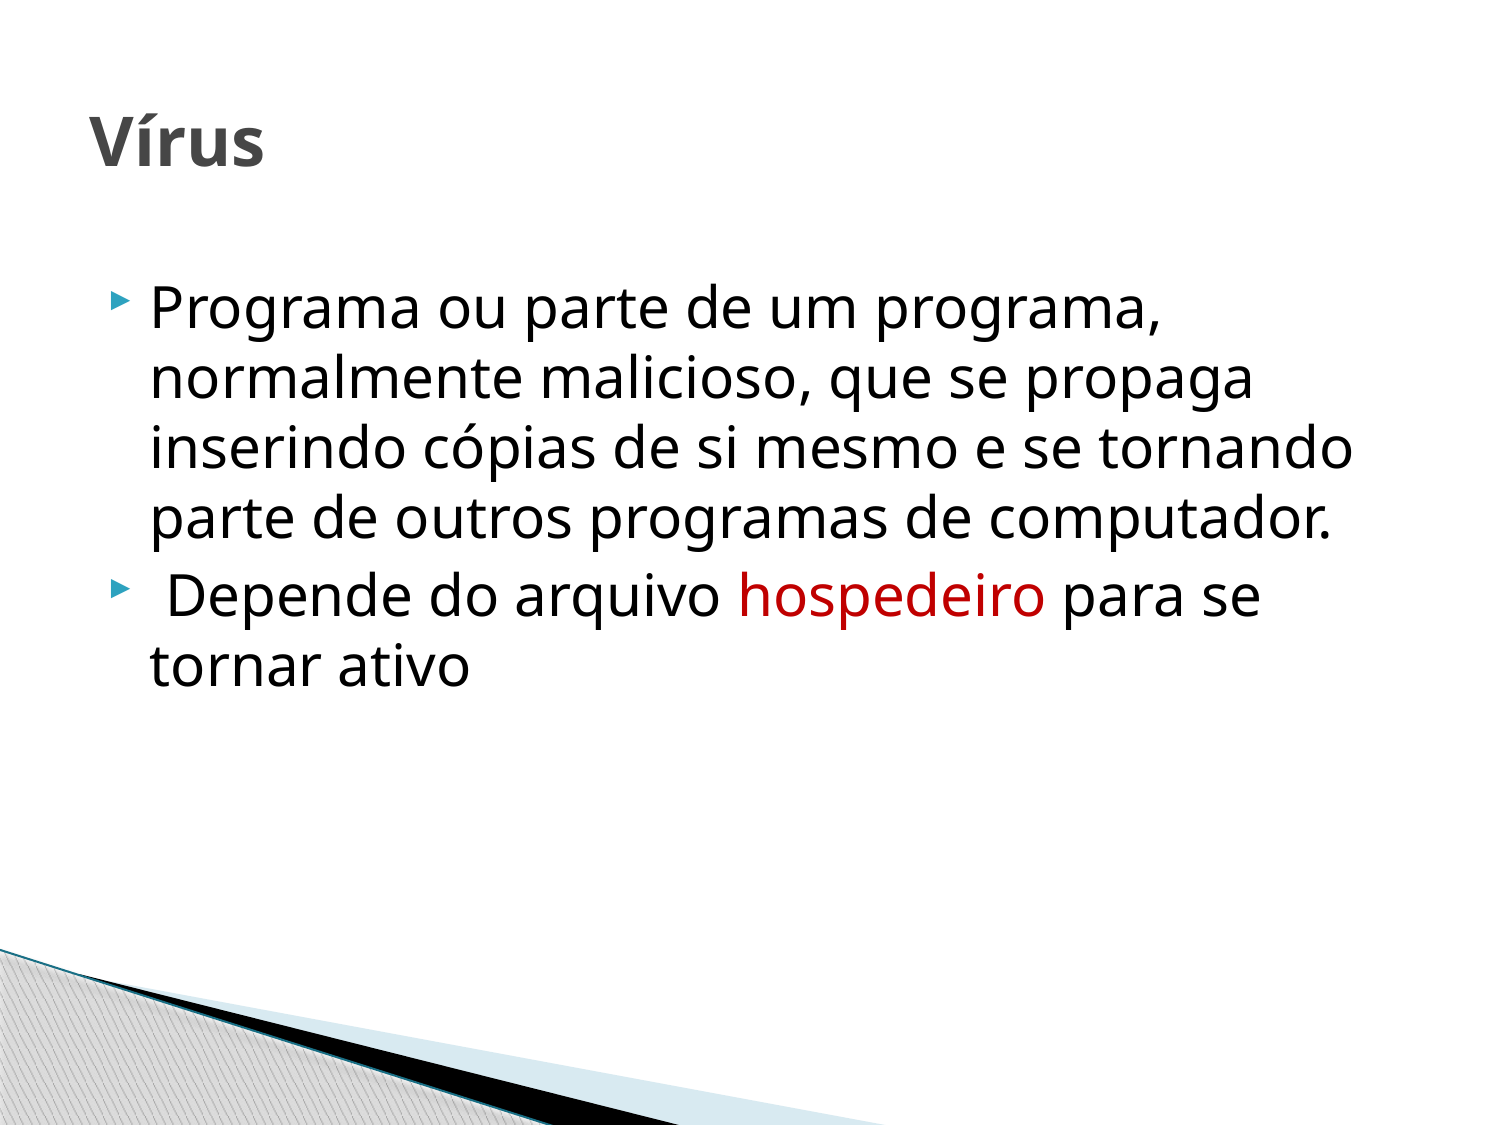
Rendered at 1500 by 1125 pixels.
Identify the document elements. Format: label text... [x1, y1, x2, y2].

title Vírus [75, 45, 1425, 233]
list Programa ou parte de um programa, normalmente malicioso, que se propaga inserindo cópias de si mesmo e se tornando parte de outros programas de computador. Depende do arquivo hospedeiro para se tornar ativo [75, 262, 1442, 1005]
